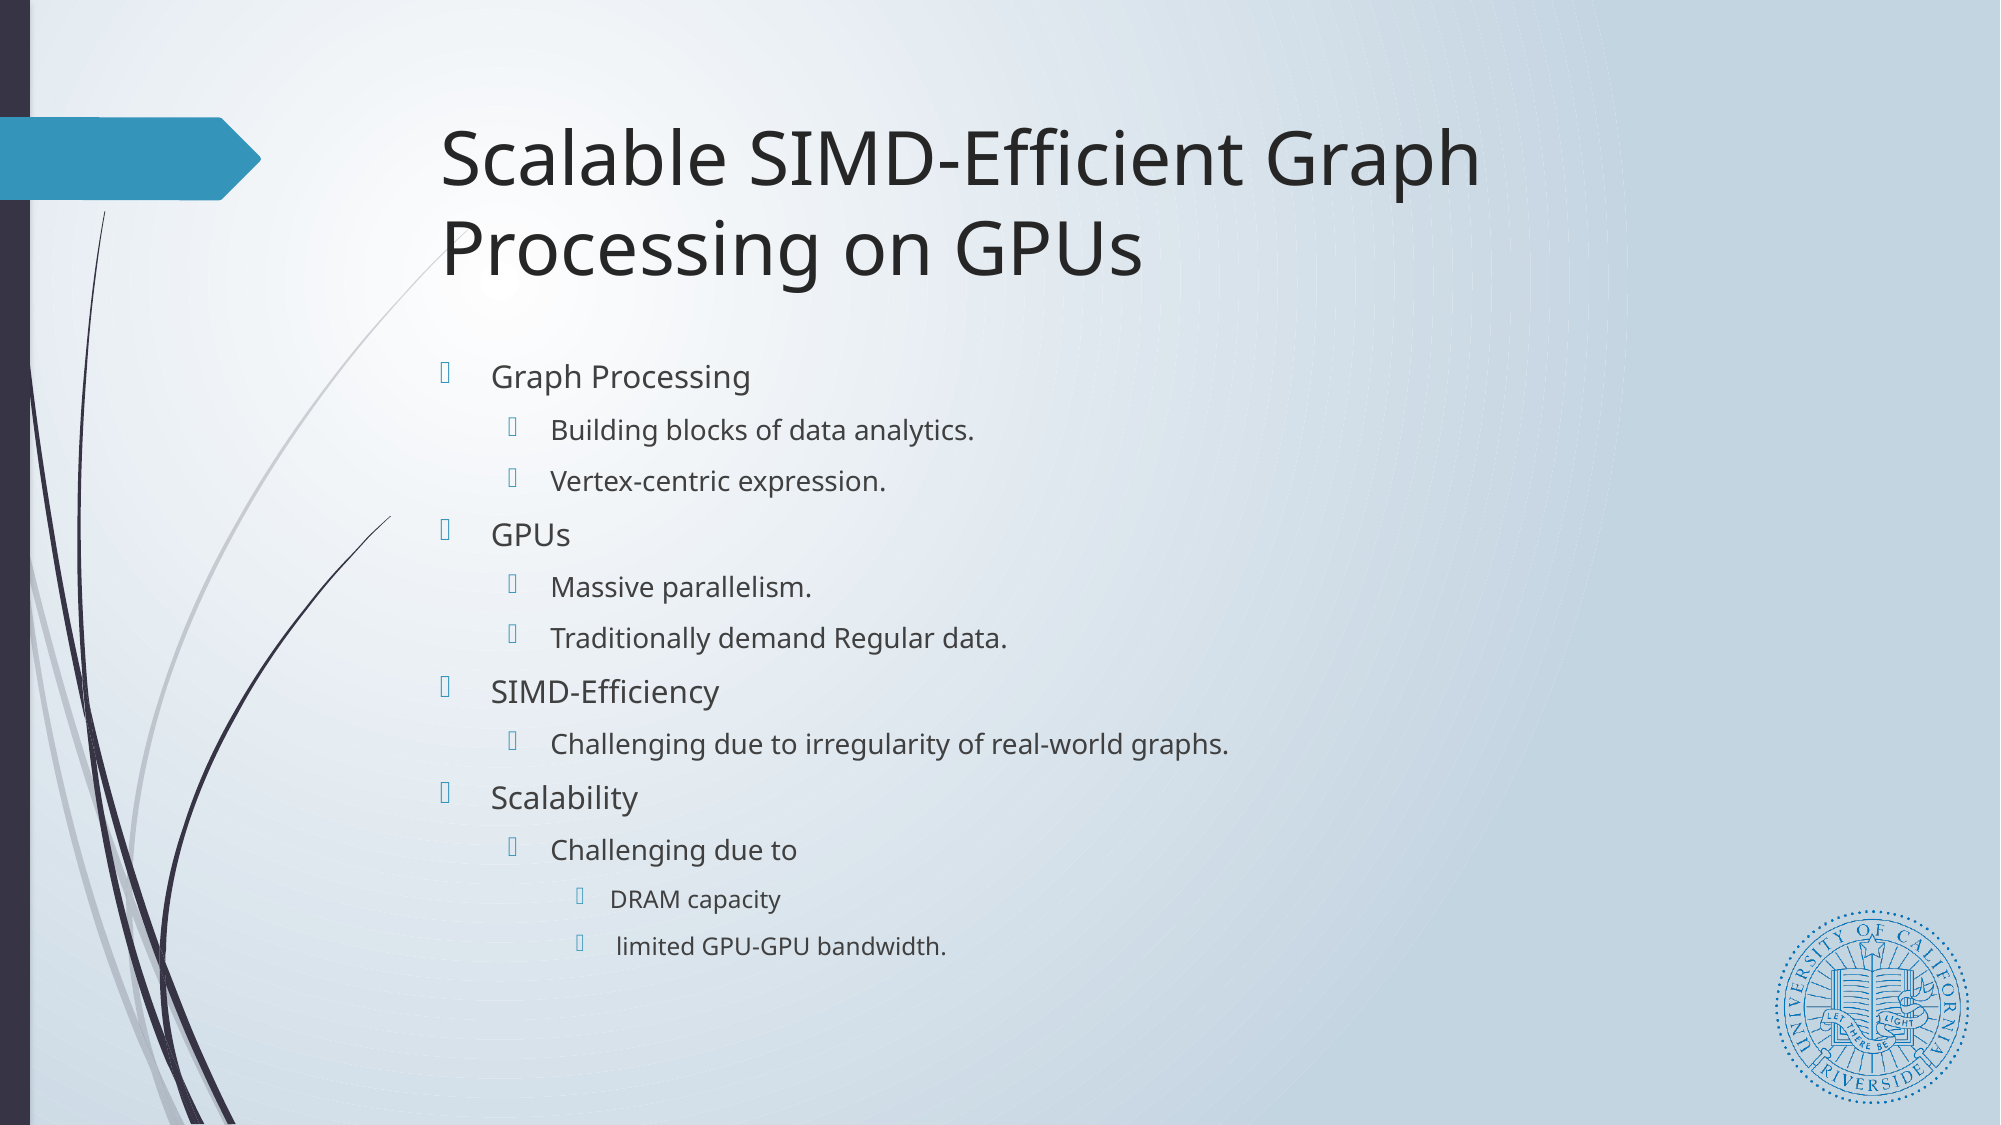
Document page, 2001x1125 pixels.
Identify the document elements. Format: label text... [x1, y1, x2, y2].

title Scalable SIMD-Efficient Graph Processing on GPUs [425, 102, 1888, 313]
picture [1774, 910, 1969, 1105]
list Graph Processing Building blocks of data analytics. Vertex-centric expression. GPUs Massive parallelism. Traditionally demand Regular data. SIMD-Efficiency Challenging due to irregularity of real-world graphs. Scalability Challenging due to DRAM capacity limited GPU-GPU bandwidth. [424, 350, 1888, 970]
